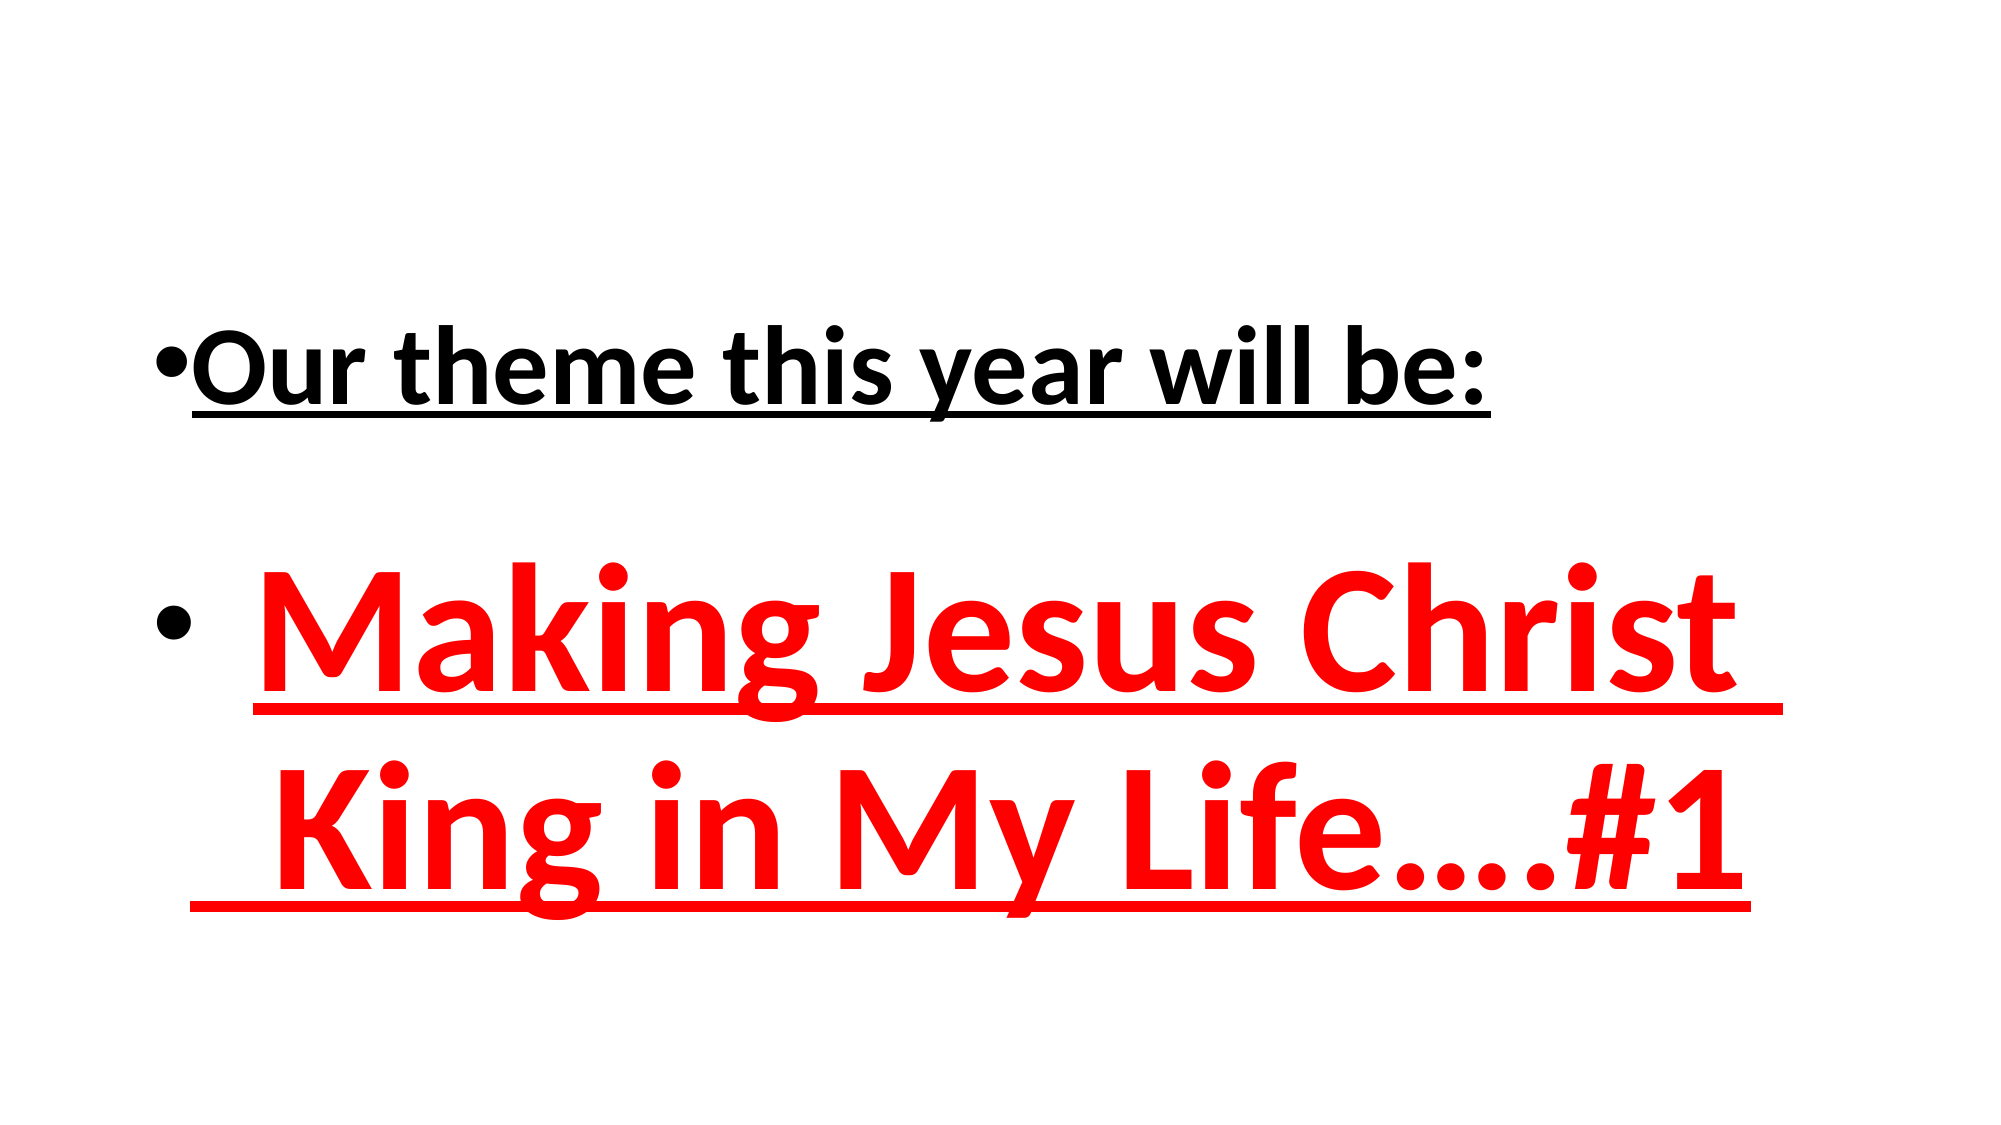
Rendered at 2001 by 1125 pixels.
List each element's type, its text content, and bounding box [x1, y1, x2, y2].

list Our theme this year will be: Making Jesus Christ King in My Life….#1 [137, 299, 1863, 1014]
